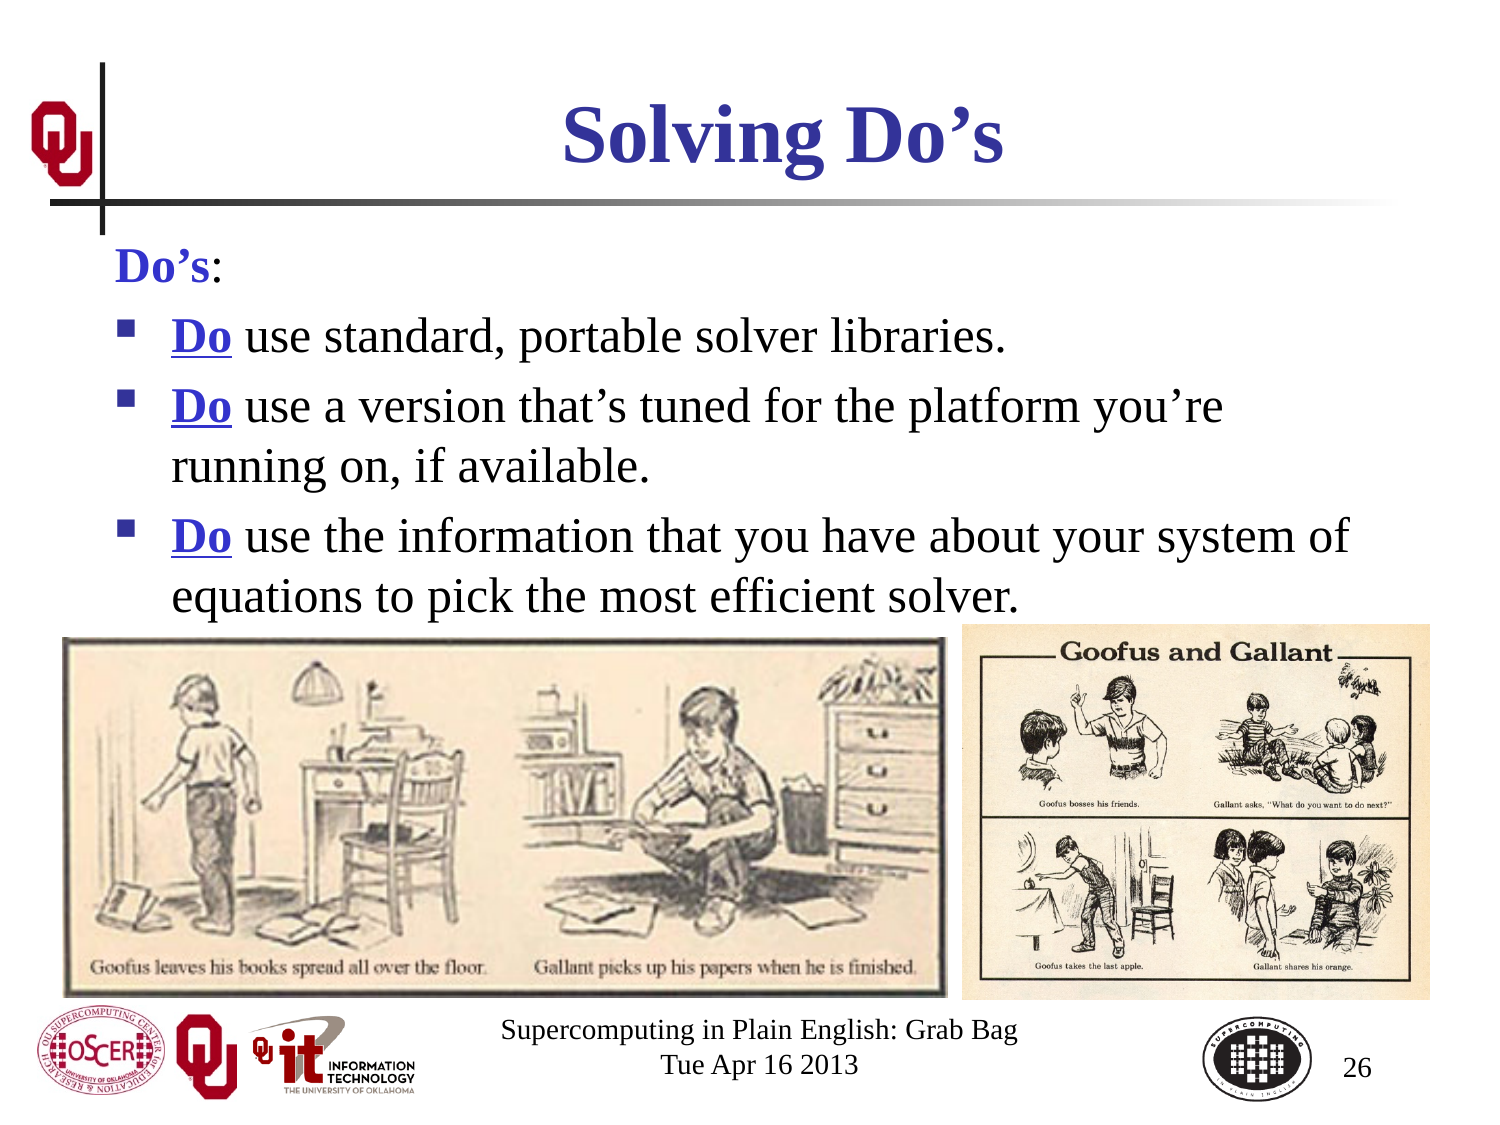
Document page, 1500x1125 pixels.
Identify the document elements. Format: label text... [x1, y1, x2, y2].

picture [174, 1005, 425, 1104]
title Solving Do’s [124, 74, 1442, 187]
picture [29, 99, 94, 189]
footer Supercomputing in Plain English: Grab Bag Tue Apr 16 2013 [431, 1012, 1088, 1088]
picture [37, 1005, 165, 1095]
slide_number 26 [1174, 1015, 1388, 1091]
picture [1200, 1091, 1314, 1104]
picture [962, 624, 1430, 1001]
list Do’s: Do use standard, portable solver libraries. Do use a version that’s tuned for the platform you’re running on, if available. Do use the information that you have about your system of equations to pick the most efficient solver. [99, 224, 1401, 988]
picture [62, 637, 949, 999]
